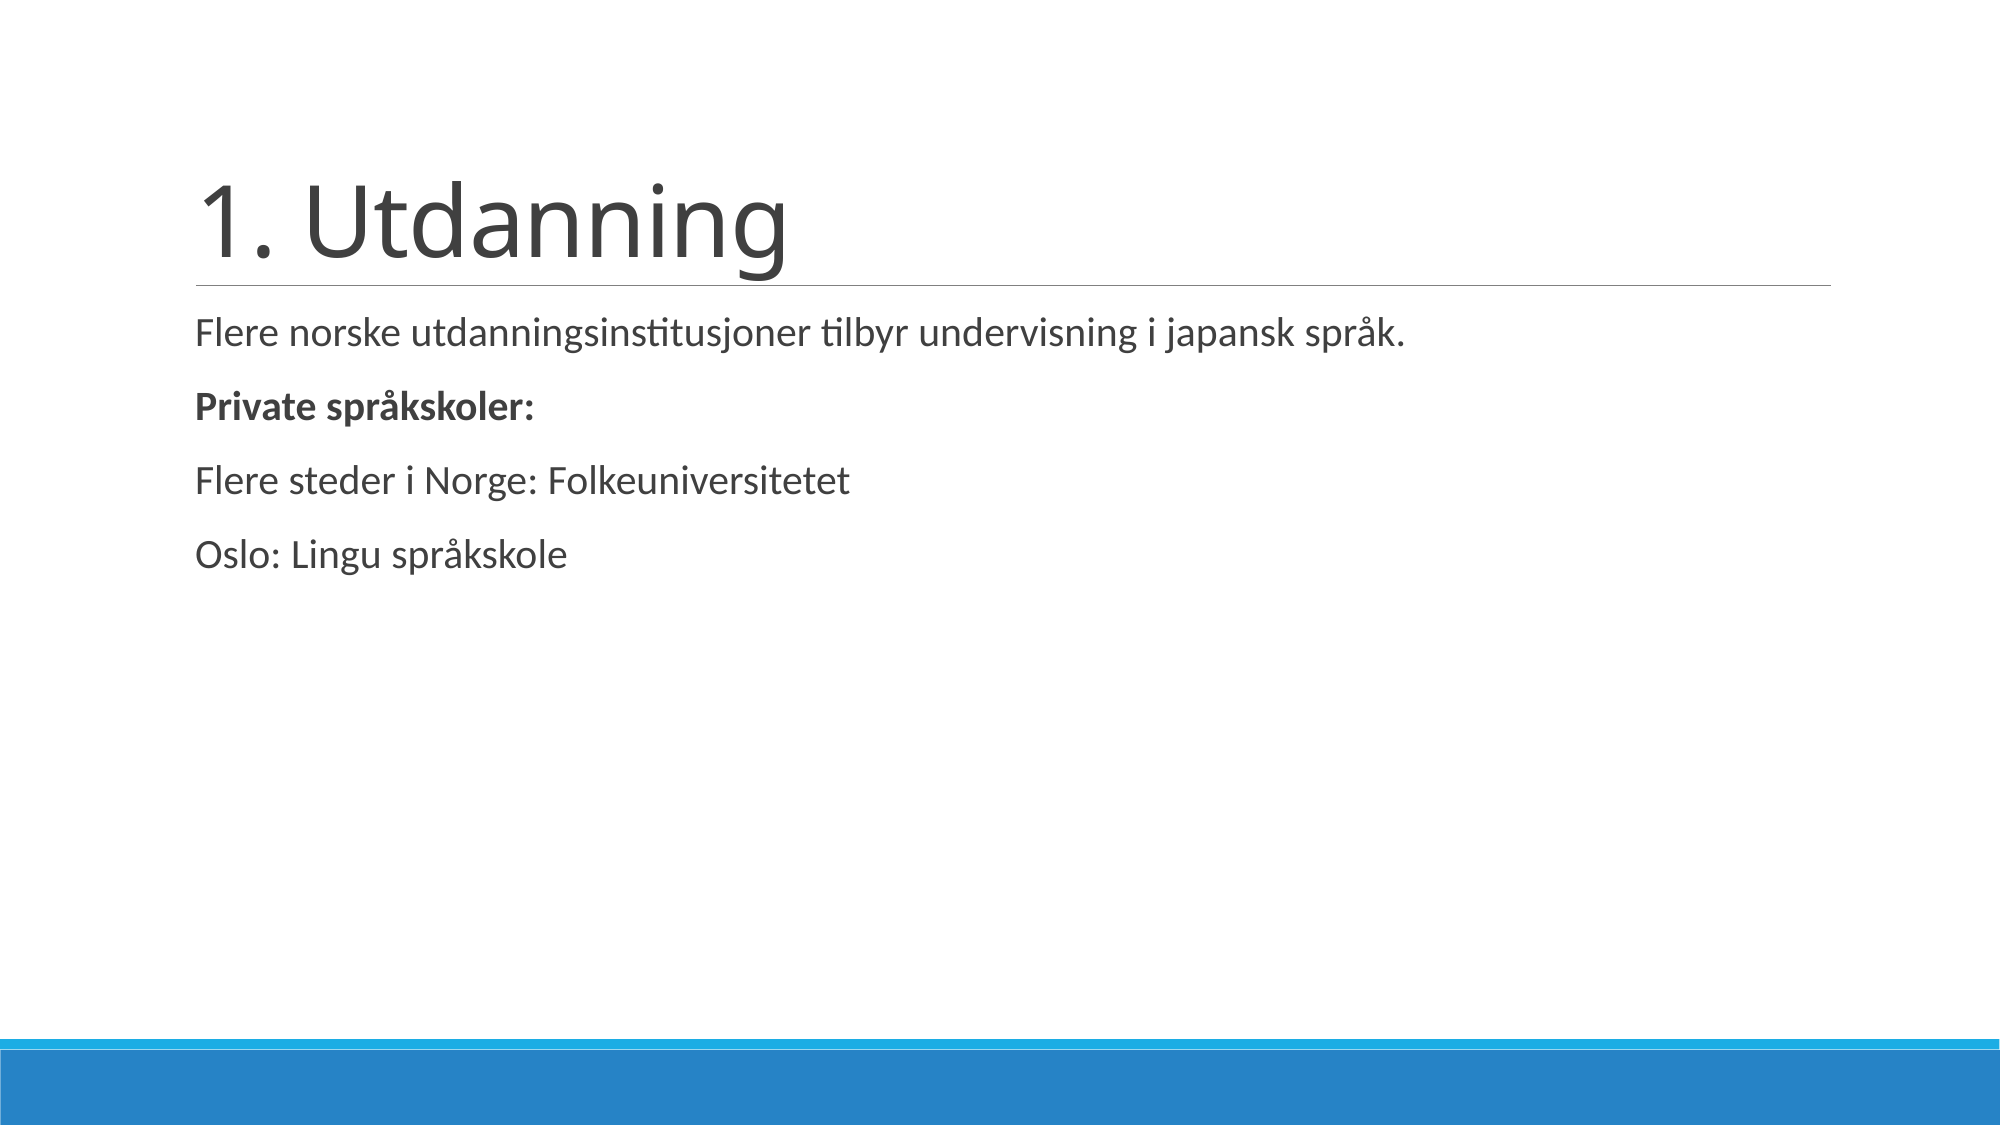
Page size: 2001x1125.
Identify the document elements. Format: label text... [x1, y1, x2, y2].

list Flere norske utdanningsinstitusjoner tilbyr undervisning i japansk språk. Private språkskoler: Flere steder i Norge: Folkeuniversitetet Oslo: Lingu språkskole [180, 302, 1830, 963]
title 1. Utdanning [180, 47, 1830, 285]
